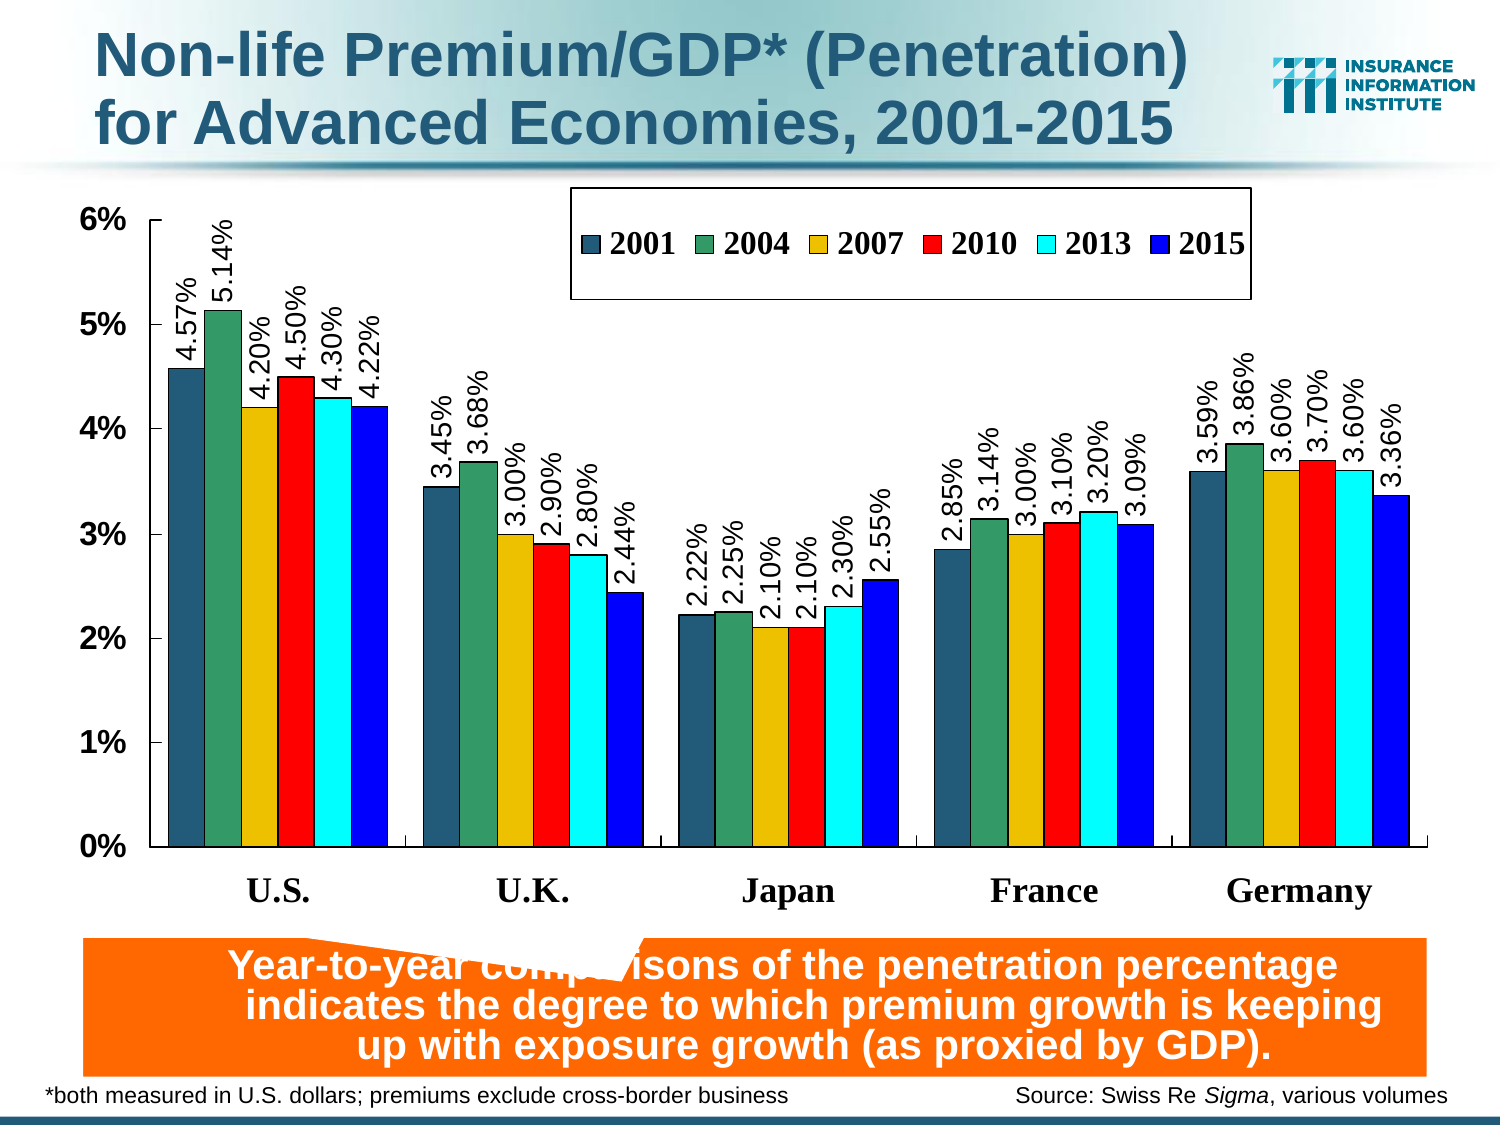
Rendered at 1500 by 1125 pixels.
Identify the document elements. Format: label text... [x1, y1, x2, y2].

title Non-life Premium/GDP* (Penetration) for Advanced Economies, 2001-2015 [78, 27, 1321, 136]
picture [0, 0, 1500, 189]
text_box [66, 137, 1437, 975]
text_box *both measured in U.S. dollars; premiums exclude cross-border business Source: Swiss Re Sigma, various volumes [29, 1072, 1464, 1116]
text_box Year-to-year comparisons of the penetration percentage indicates the degree to which premium growth is keeping up with exposure growth (as proxied by GDP). [80, 985, 1430, 1080]
